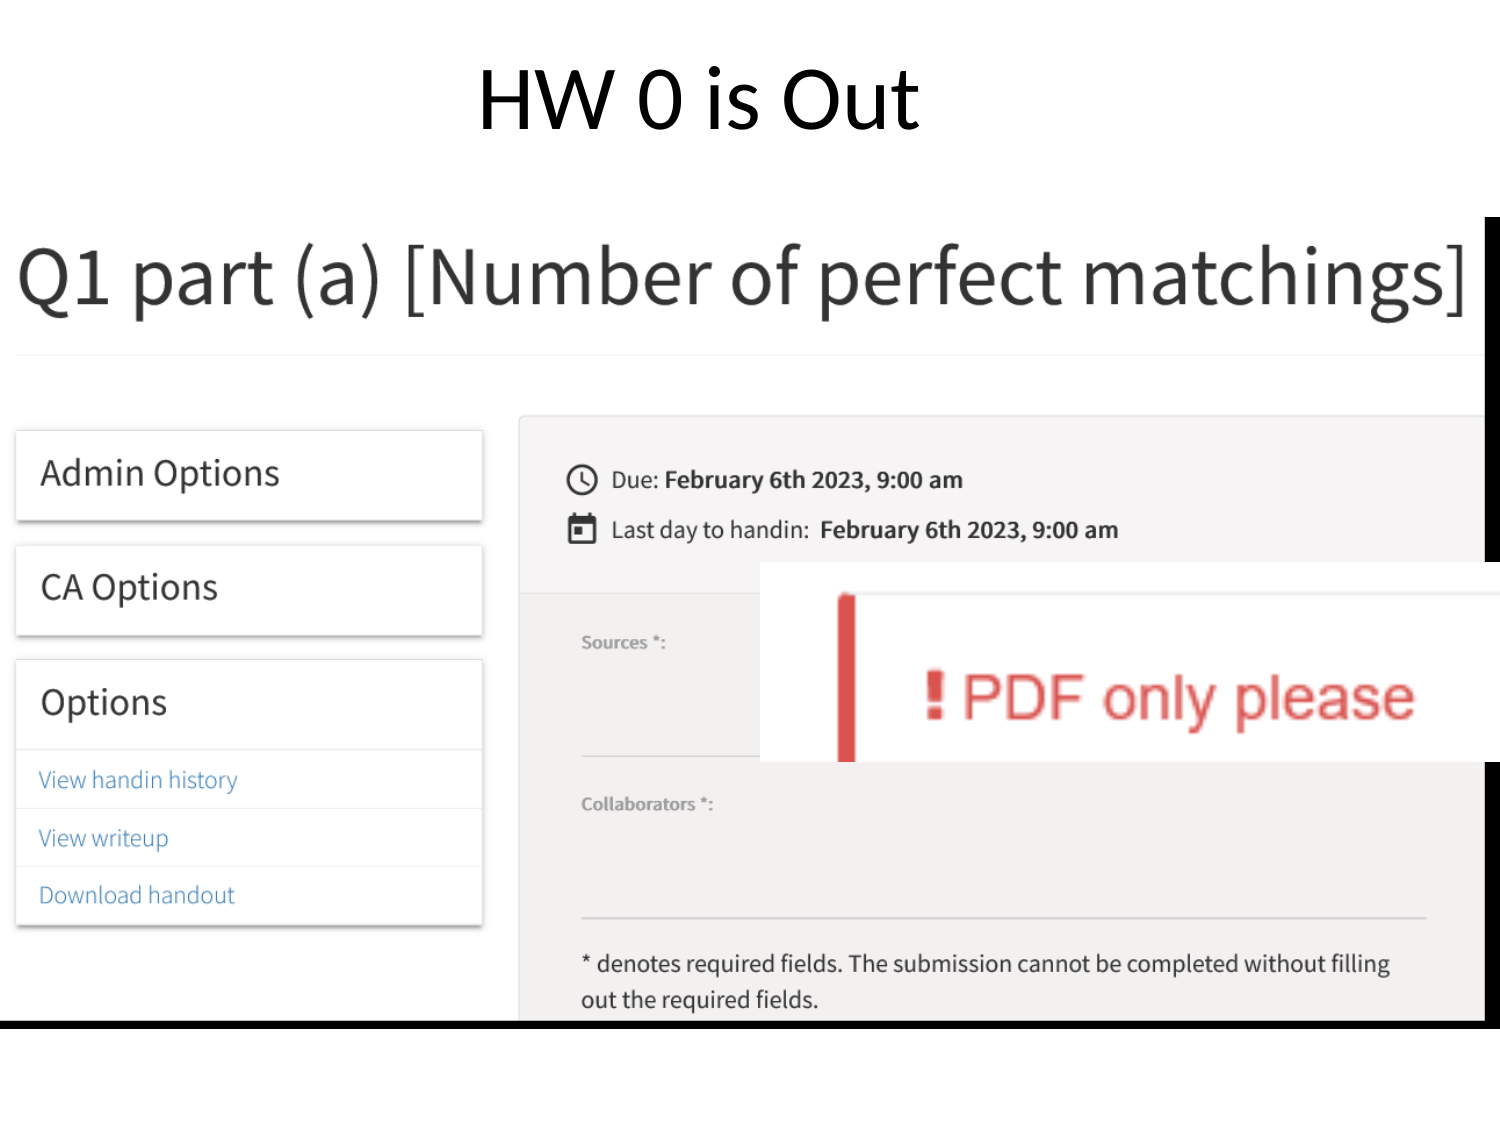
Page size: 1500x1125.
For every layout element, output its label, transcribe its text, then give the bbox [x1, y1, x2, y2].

picture [0, 217, 1500, 1029]
title HW 0 is Out [24, 0, 1375, 187]
